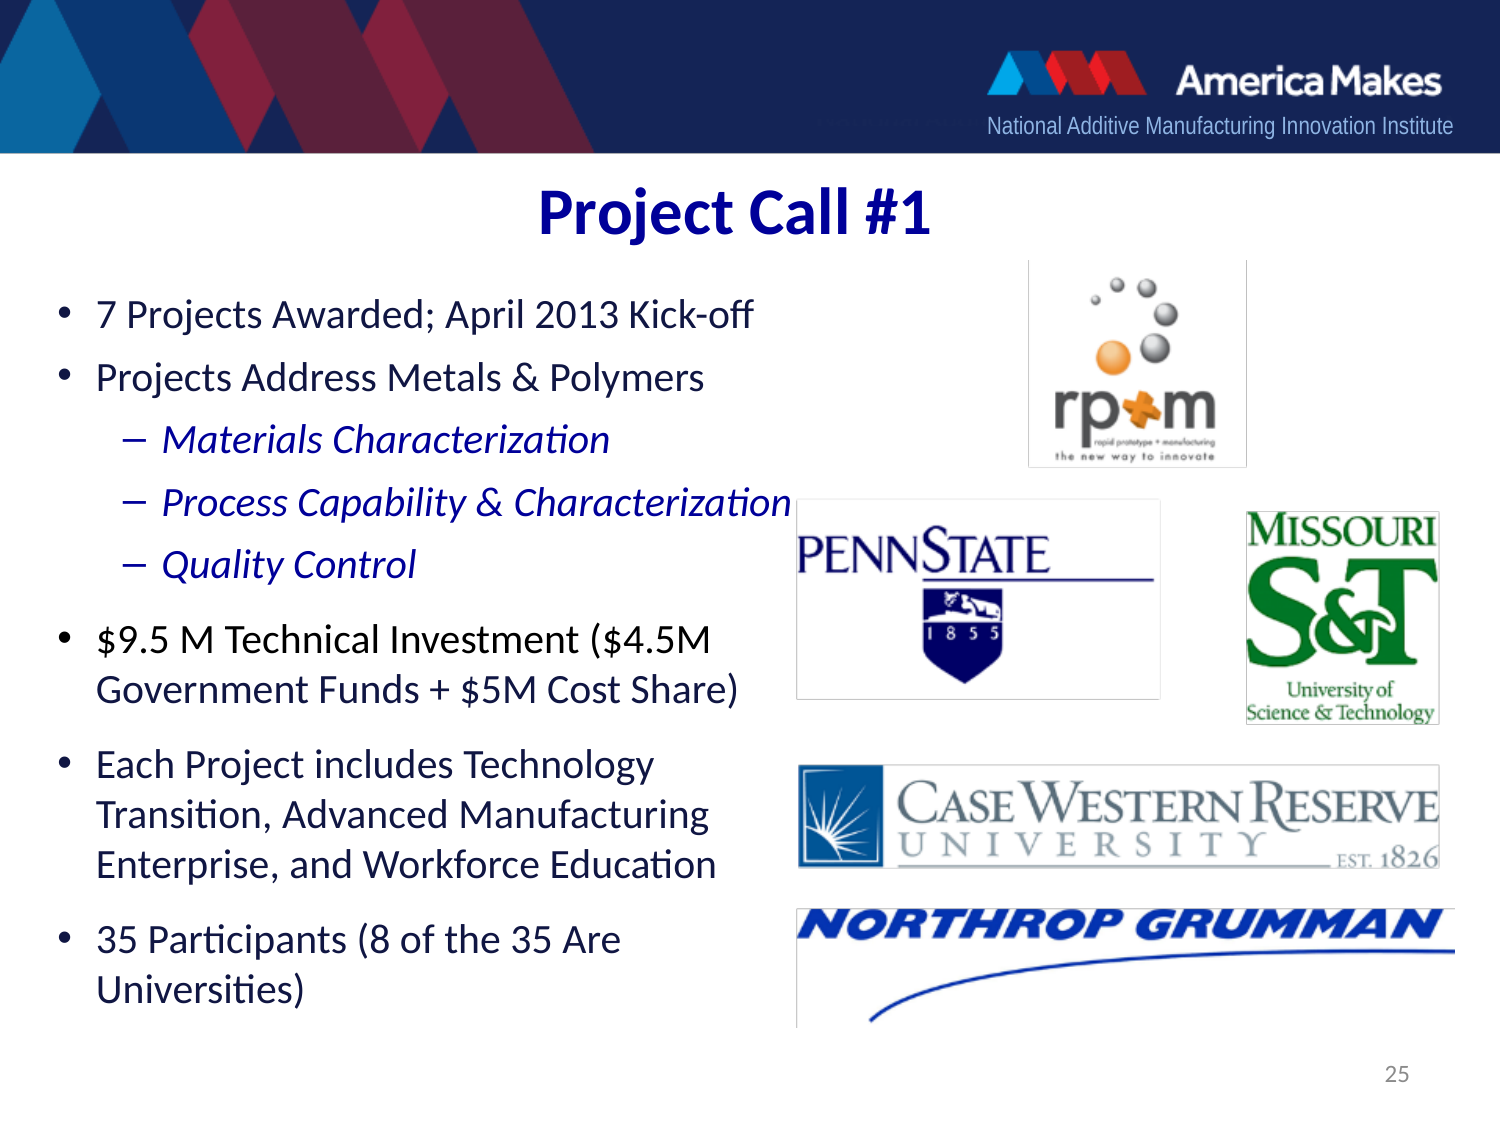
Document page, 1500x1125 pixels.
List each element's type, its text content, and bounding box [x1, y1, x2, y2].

list 7 Projects Awarded; April 2013 Kick-off Projects Address Metals & Polymers Materials Characterization Process Capability & Characterization Quality Control $9.5 M Technical Investment ($4.5M Government Funds + $5M Cost Share) Each Project includes Technology Transition, Advanced Manufacturing Enterprise, and Workforce Education 35 Participants (8 of the 35 Are Universities) [42, 279, 811, 1049]
title Project Call #1 [60, 154, 1411, 261]
picture [782, 260, 1455, 1029]
slide_number 25 [1074, 1042, 1425, 1103]
picture [0, 0, 1500, 163]
